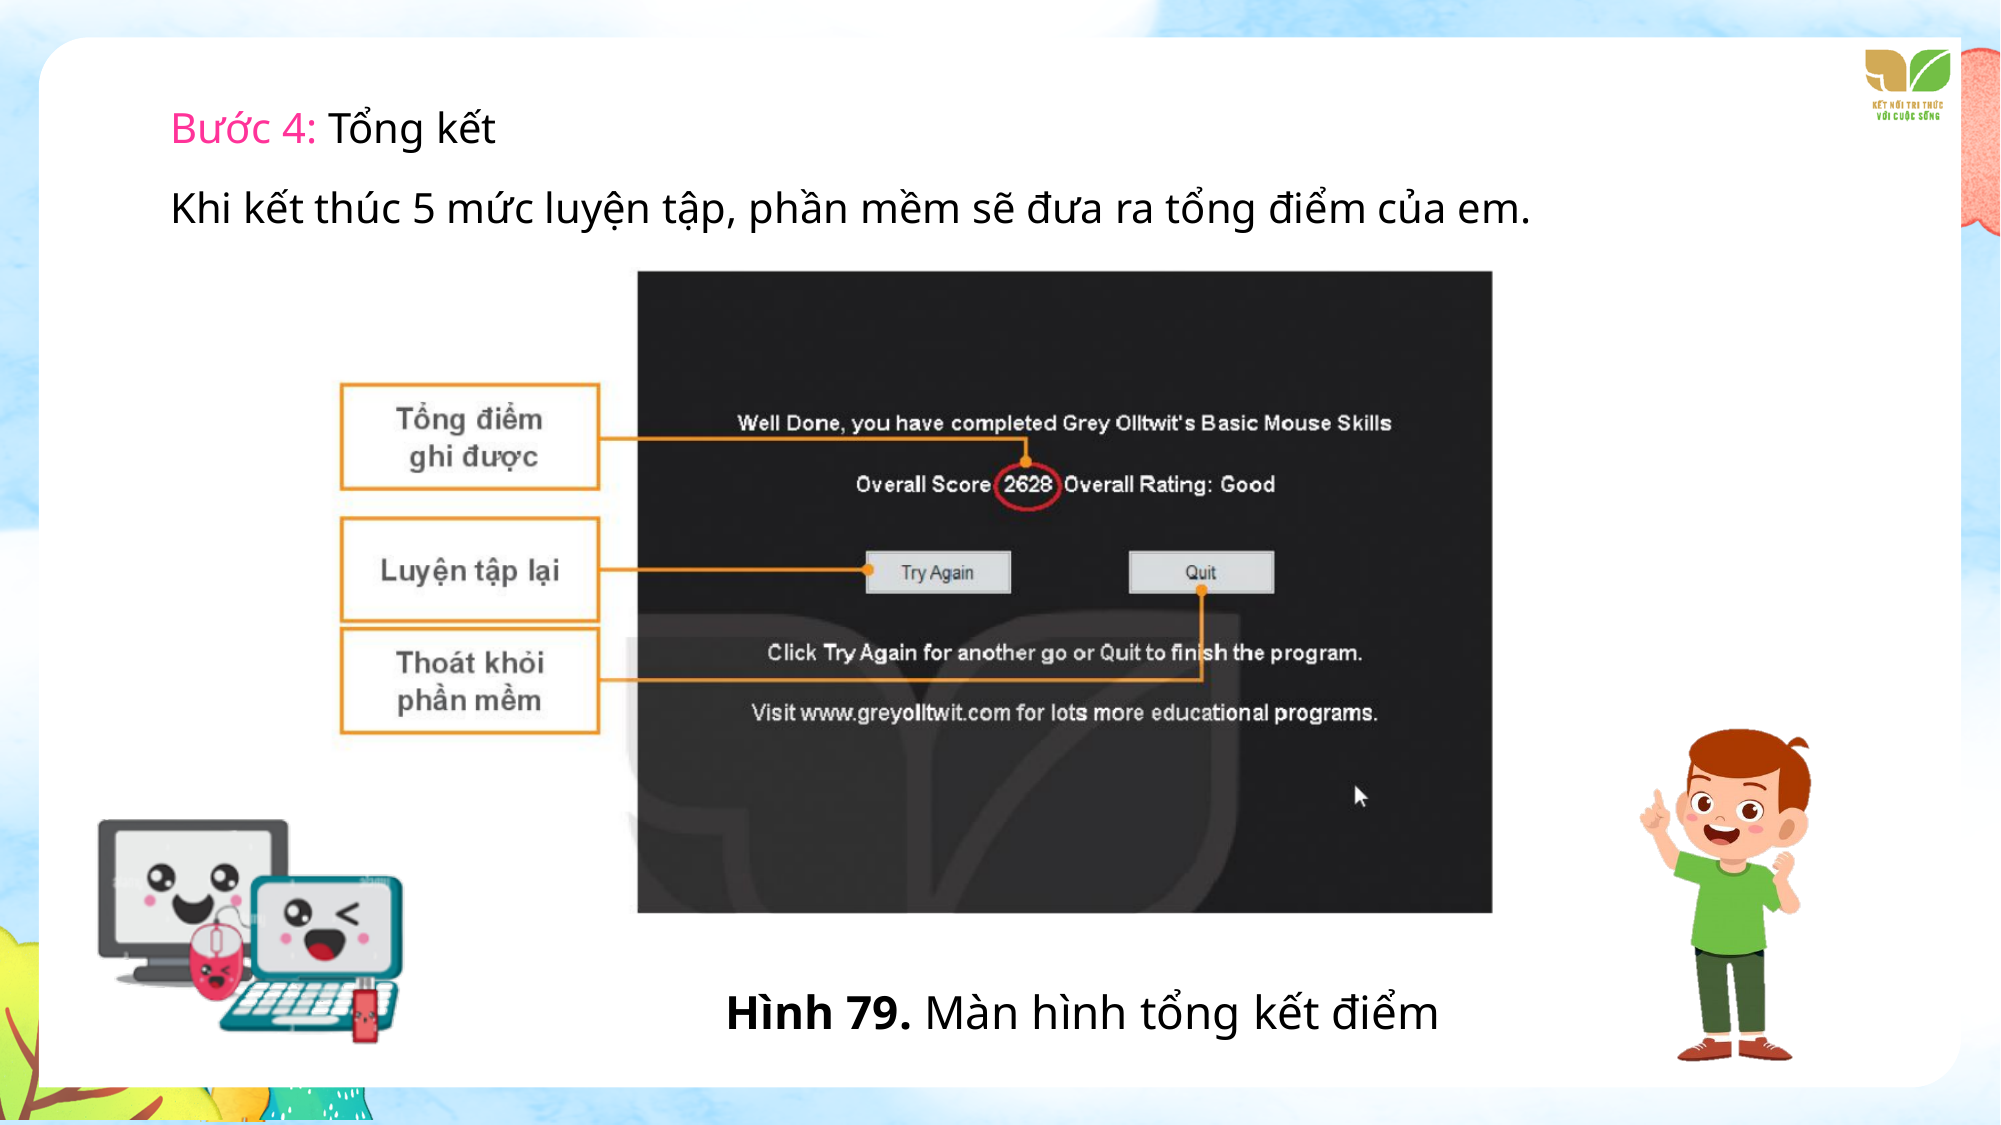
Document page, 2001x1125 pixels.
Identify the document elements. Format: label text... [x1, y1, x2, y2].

text_box Hình 79. Màn hình tổng kết điểm [664, 948, 1502, 1046]
text_box Bước 4: Tổng kết [155, 69, 1147, 149]
picture [0, 0, 2001, 1125]
text_box Khi kết thúc 5 mức luyện tập, phần mềm sẽ đưa ra tổng điểm của em. [155, 149, 1738, 240]
